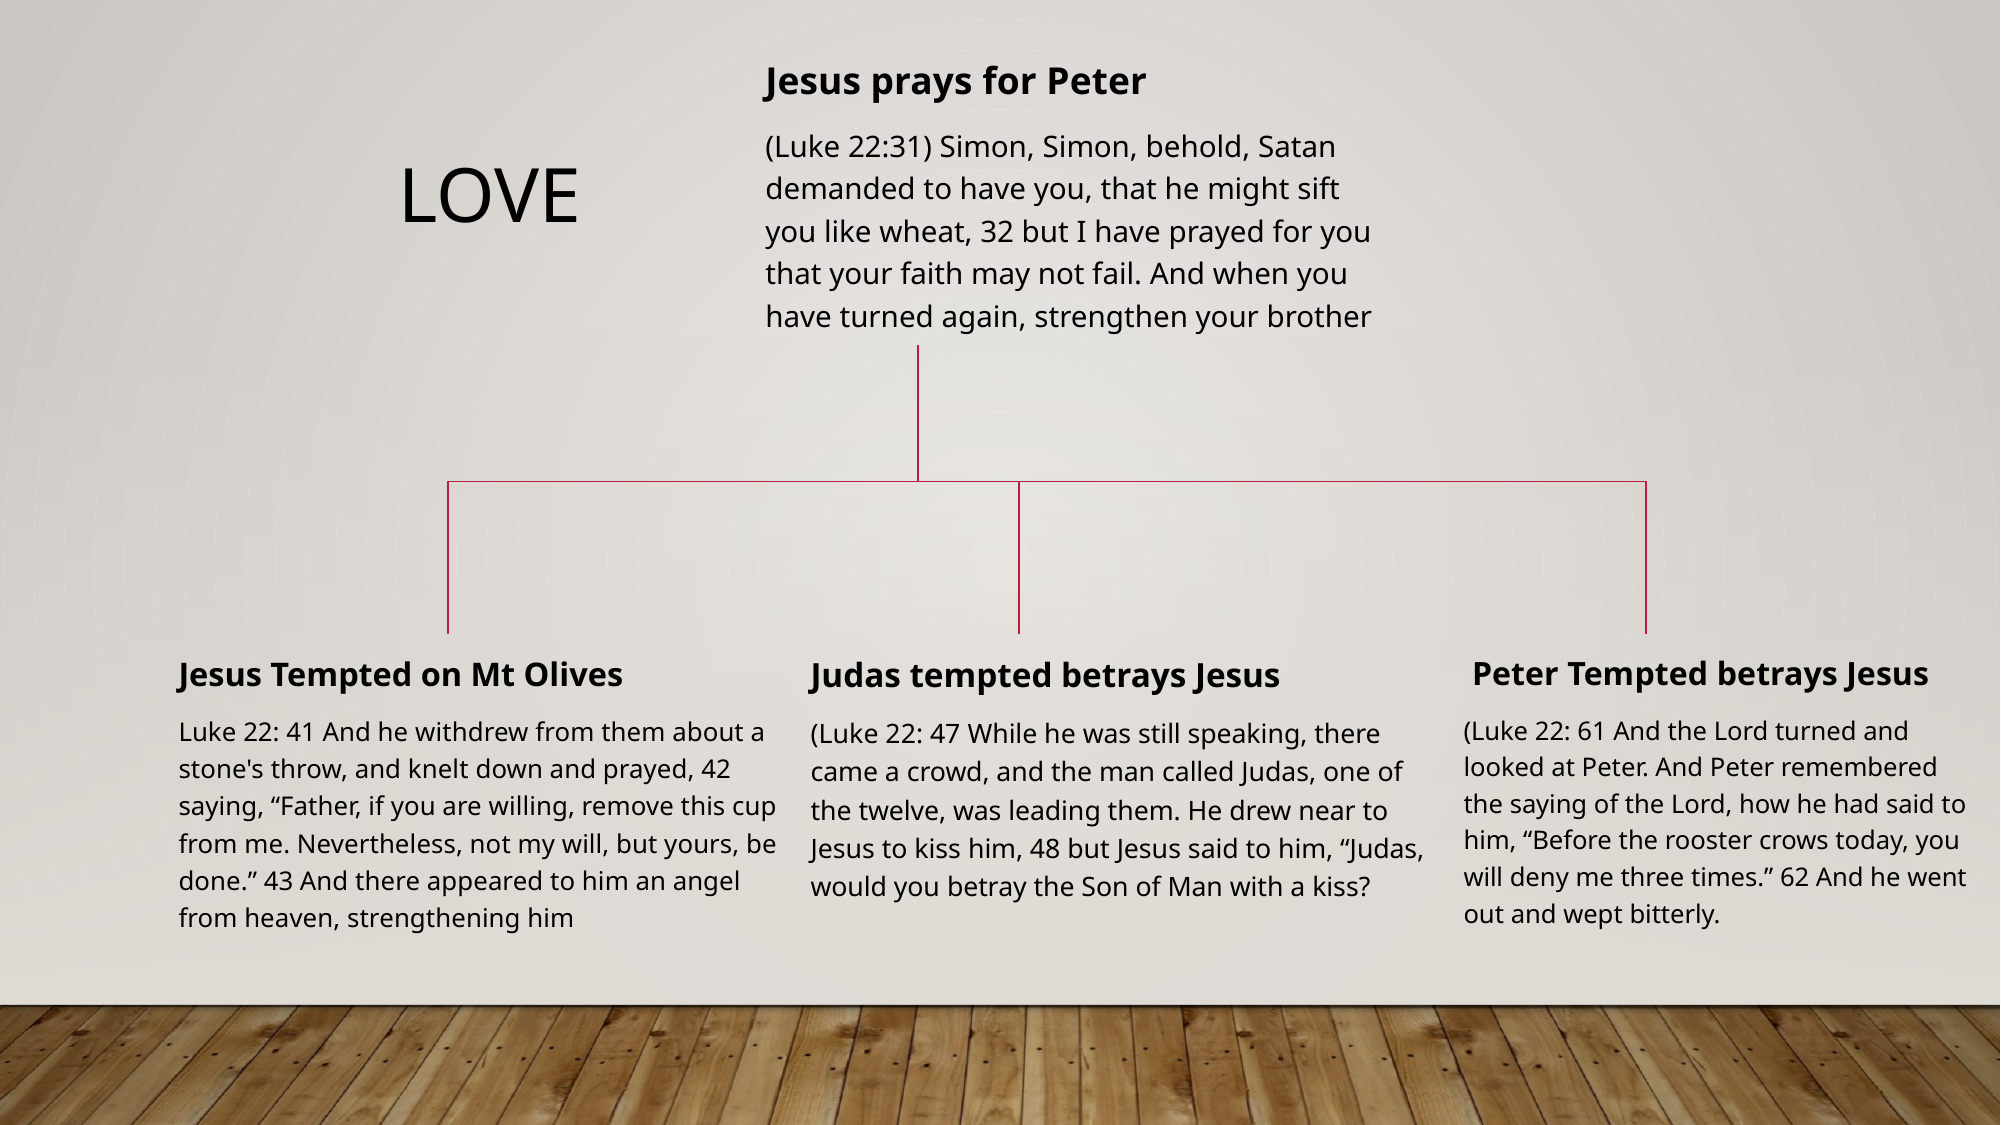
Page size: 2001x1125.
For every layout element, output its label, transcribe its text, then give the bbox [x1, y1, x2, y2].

text_box Peter Tempted betrays Jesus (Luke 22: 61 And the Lord turned and looked at Peter. And Peter remembered the saying of the Lord, how he had said to him, “Before the rooster crows today, you will deny me three times.” 62 And he went out and wept bitterly. [1448, 638, 1983, 943]
text_box Judas tempted betrays Jesus (Luke 22: 47 While he was still speaking, there came a crowd, and the man called Judas, one of the twelve, was leading them. He drew near to Jesus to kiss him, 48 but Jesus said to him, “Judas, would you betray the Son of Man with a kiss? [795, 638, 1448, 943]
list Jesus prays for Peter (Luke 22:31) Simon, Simon, behold, Satan demanded to have you, that he might sift you like wheat, 32 but I have prayed for you that your faith may not fail. And when you have turned again, strengthen your brother [750, 40, 1404, 345]
picture [0, 1005, 2000, 1125]
text_box LOVE [384, 139, 596, 245]
text_box Jesus Tempted on Mt Olives Luke 22: 41 And he withdrew from them about a stone's throw, and knelt down and prayed, 42 saying, “Father, if you are willing, remove this cup from me. Nevertheless, not my will, but yours, be done.” 43 And there appeared to him an angel from heaven, strengthening him [163, 638, 795, 943]
